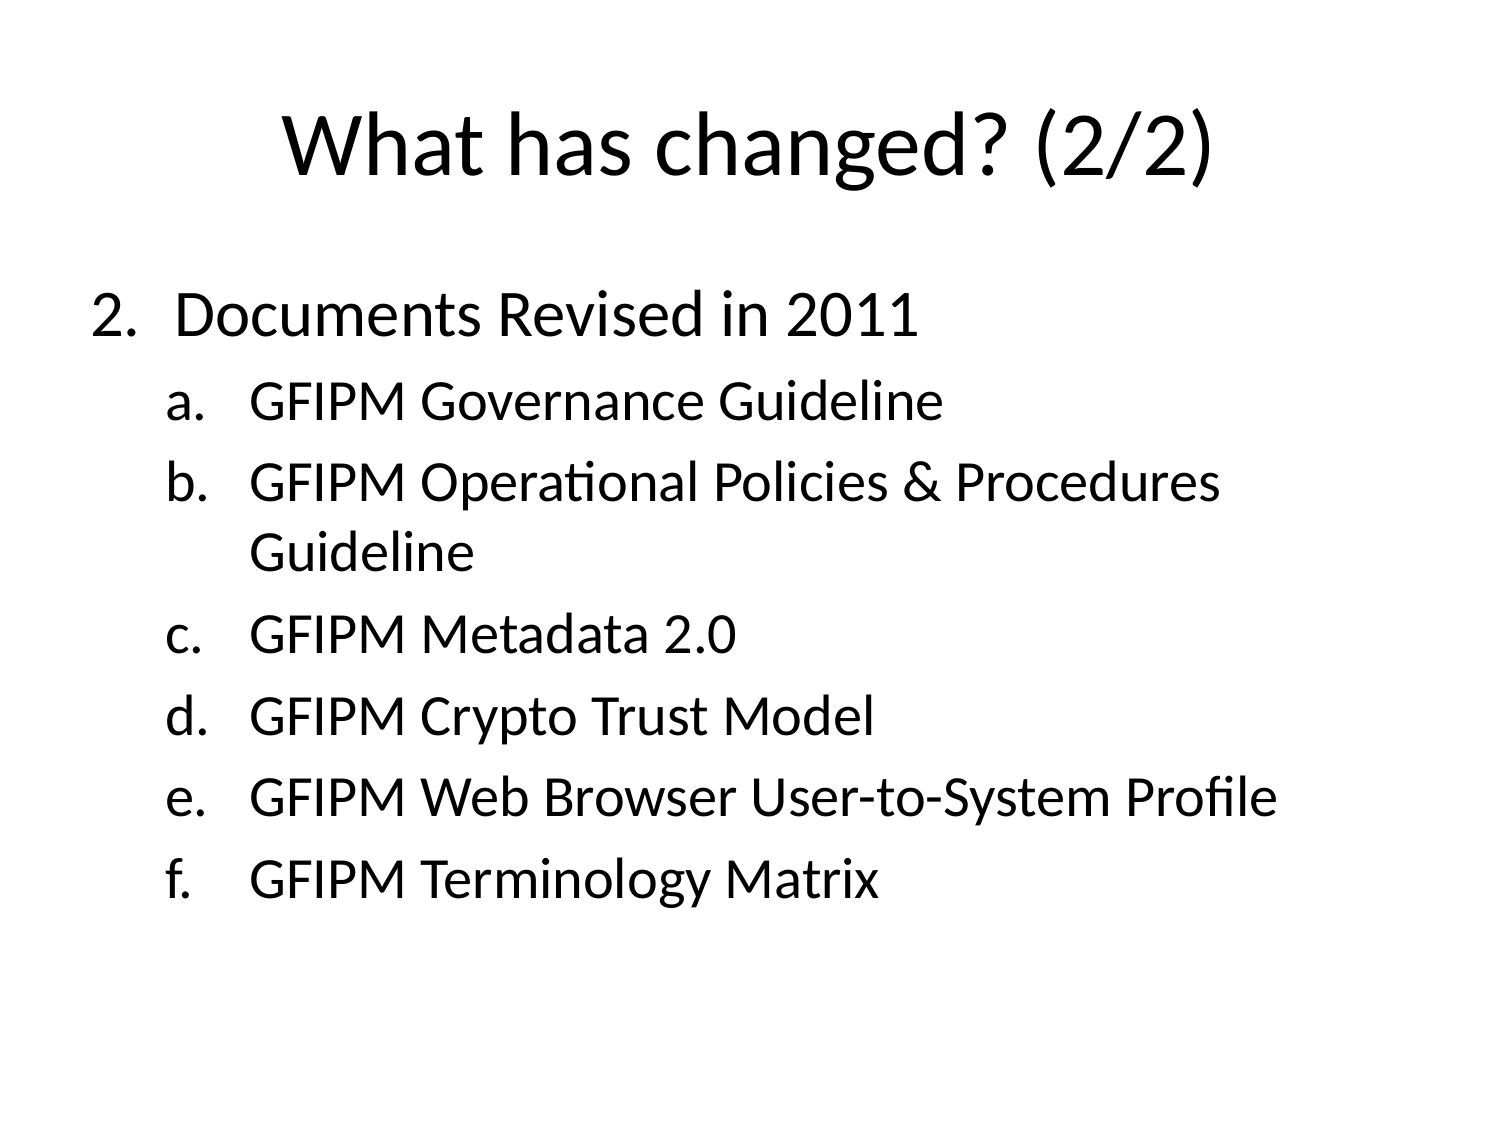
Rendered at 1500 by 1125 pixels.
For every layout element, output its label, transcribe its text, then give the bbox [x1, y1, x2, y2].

title What has changed? (2/2) [75, 45, 1425, 233]
list Documents Revised in 2011 GFIPM Governance Guideline GFIPM Operational Policies & Procedures Guideline GFIPM Metadata 2.0 GFIPM Crypto Trust Model GFIPM Web Browser User-to-System Profile GFIPM Terminology Matrix [75, 262, 1425, 1005]
